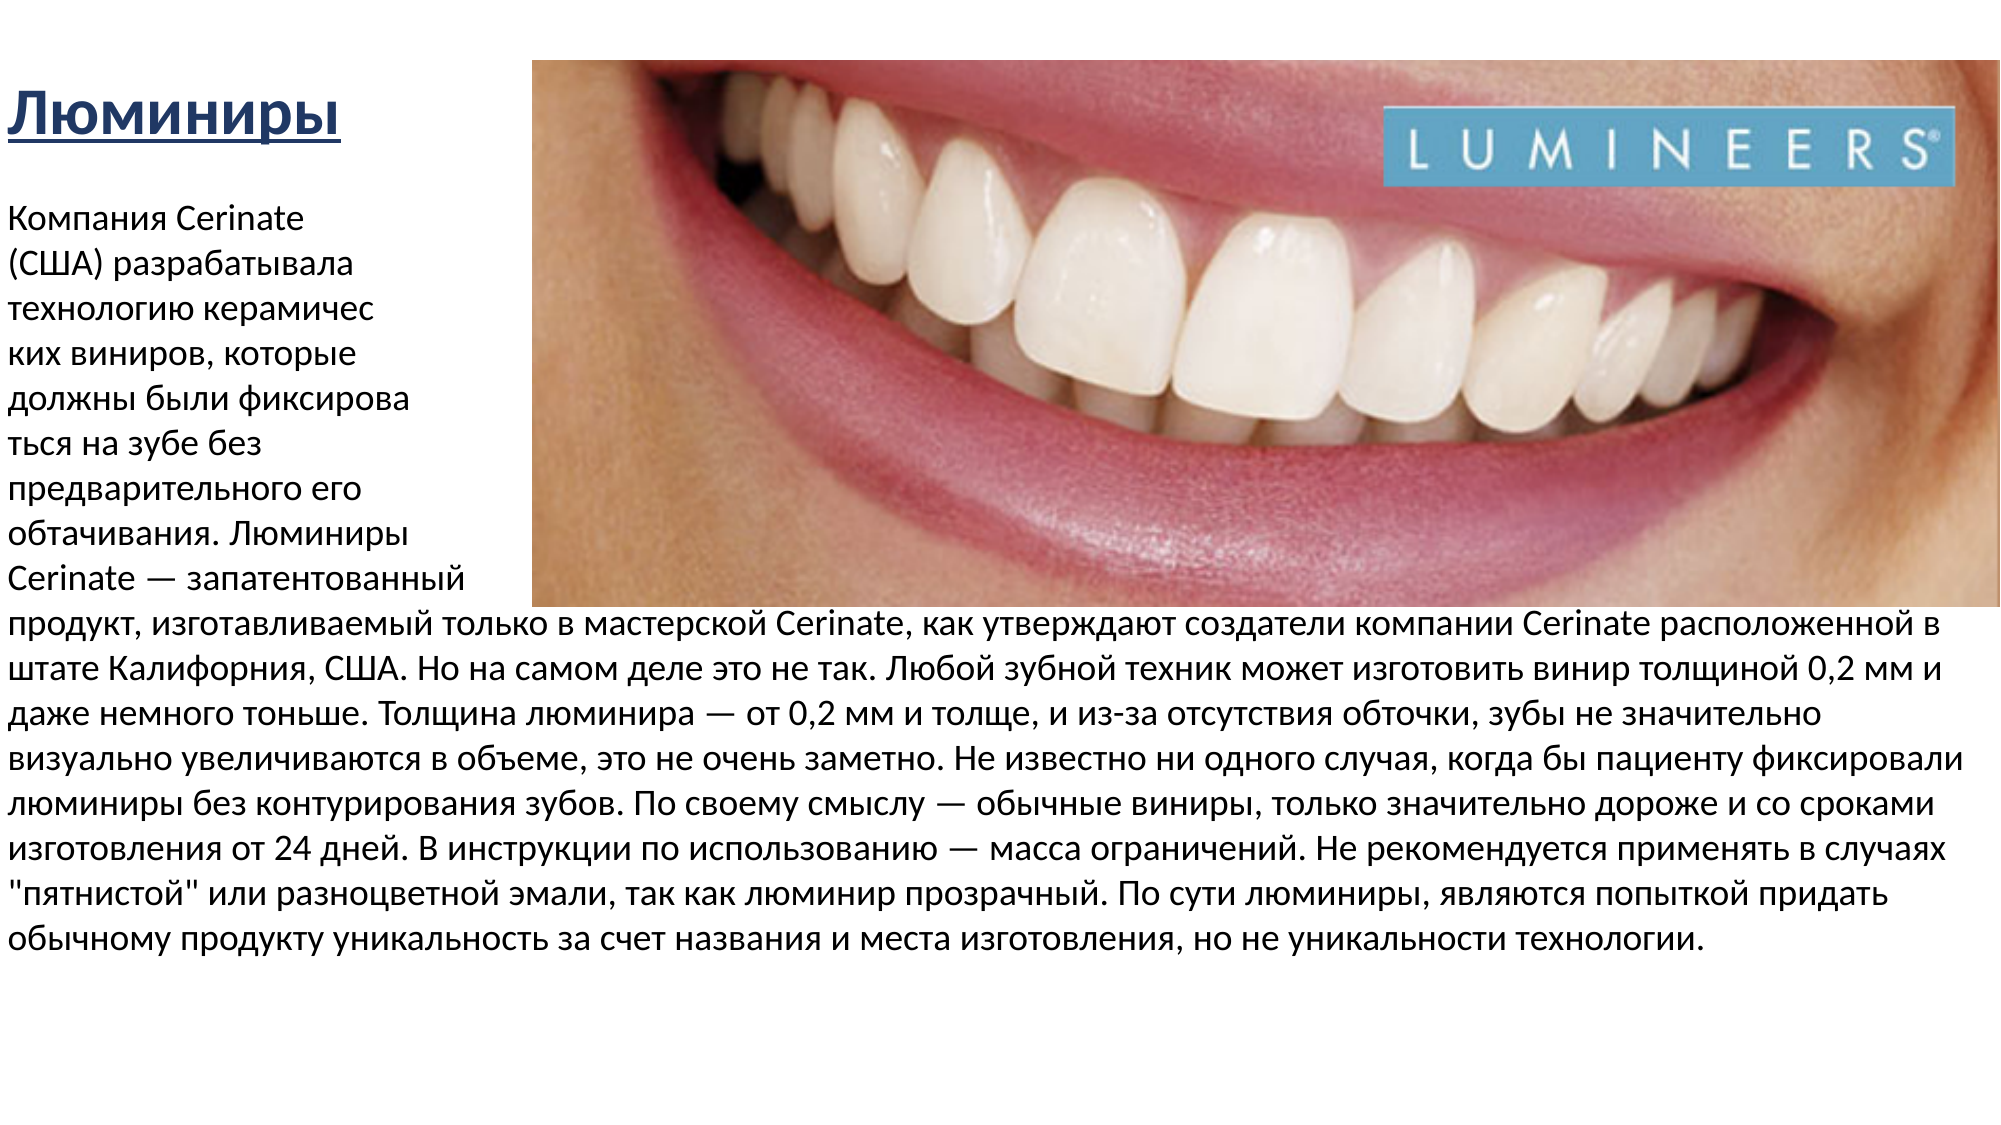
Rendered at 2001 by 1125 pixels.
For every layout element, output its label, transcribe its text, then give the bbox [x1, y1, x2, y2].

picture [532, 60, 2000, 607]
text_box Люминиры Компания Cerinate (США) разрабатывала технологию керамичес ких виниров, которые должны были фиксирова ться на зубе без предварительного его обтачивания. Люминиры Cerinate — запатентованный продукт, изготавливаемый только в мастерской Cerinate, как утверждают создатели компании Cerinate расположенной в штате Калифорния, США. Но на самом деле это не так. Любой зубной техник может изготовить винир толщиной 0,2 мм и даже немного тоньше. Толщина люминира — от 0,2 мм и толще, и из-за отсутствия обточки, зубы не значительно визуально увеличиваются в объеме, это не очень заметно. Не известно ни одного случая, когда бы пациенту фиксировали люминиры без контурирования зубов. По своему смыслу — обычные виниры, только значительно дороже и со сроками изготовления от 24 дней. В инструкции по использованию — масса ограничений. Не рекомендуется применять в случаях "пятнистой" или разноцветной эмали, так как люминир прозрачный. По сути люминиры, являются попыткой придать обычному продукту уникальность за счет названия и места изготовления, но не уникальности технологии. [0, 60, 2000, 965]
